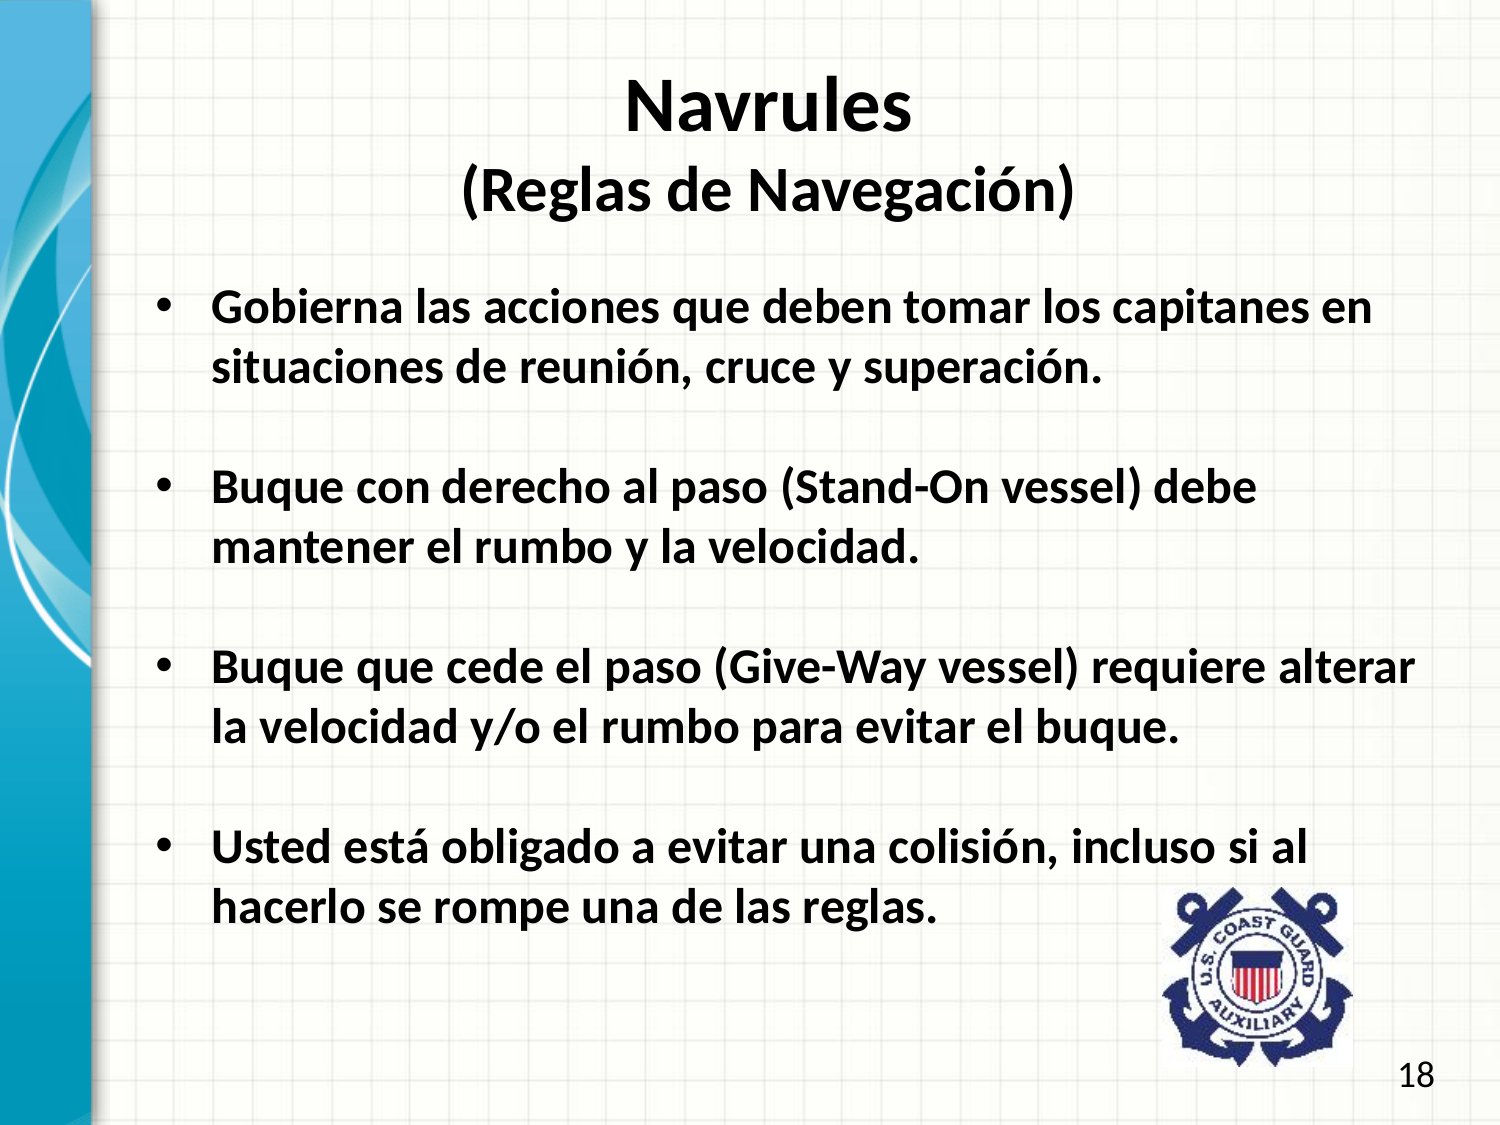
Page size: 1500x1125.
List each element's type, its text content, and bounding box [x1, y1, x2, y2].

picture [0, 0, 1500, 1125]
text_box Gobierna las acciones que deben tomar los capitanes en situaciones de reunión, cruce y superación. Buque con derecho al paso (Stand-On vessel) debe mantener el rumbo y la velocidad. Buque que cede el paso (Give-Way vessel) requiere alterar la velocidad y/o el rumbo para evitar el buque. Usted está obligado a evitar una colisión, incluso si al hacerlo se rompe una de las reglas. [140, 266, 1472, 1062]
slide_number 18 [1100, 1062, 1450, 1103]
title Navrules (Reglas de Navegación) [324, 45, 1214, 233]
